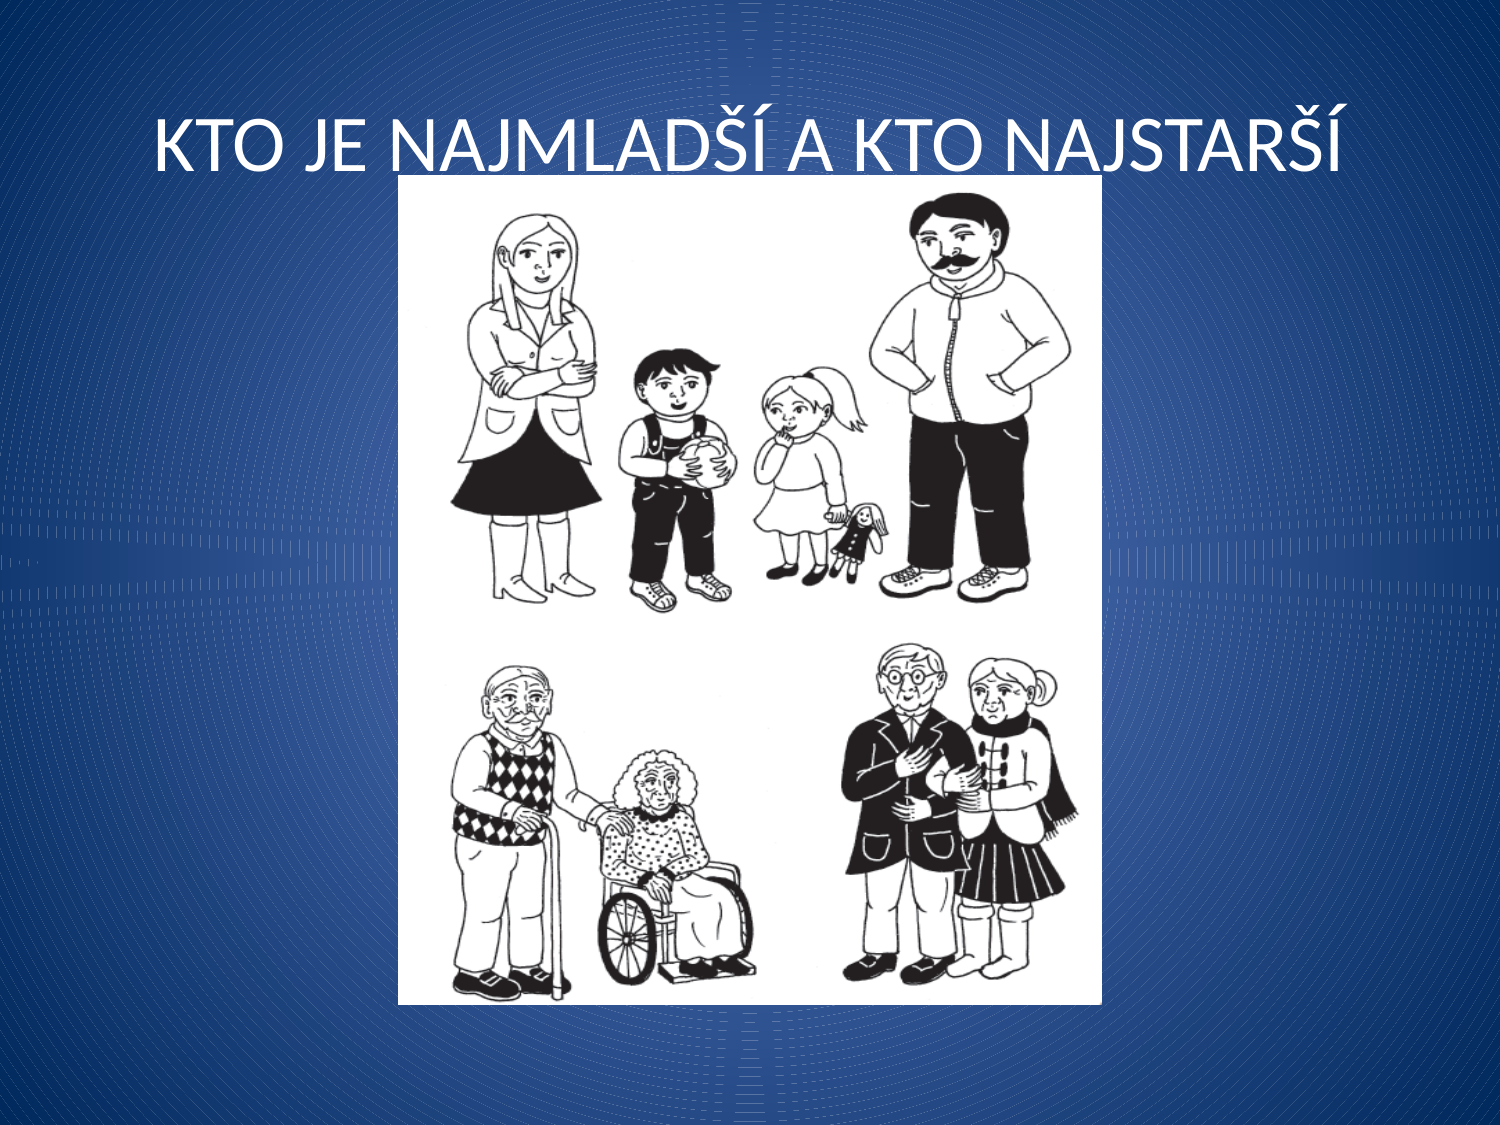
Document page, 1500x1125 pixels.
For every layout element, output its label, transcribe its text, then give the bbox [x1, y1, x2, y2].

title KTO JE NAJMLADŠÍ A KTO NAJSTARŠÍ [75, 45, 1425, 233]
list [398, 175, 1102, 1006]
